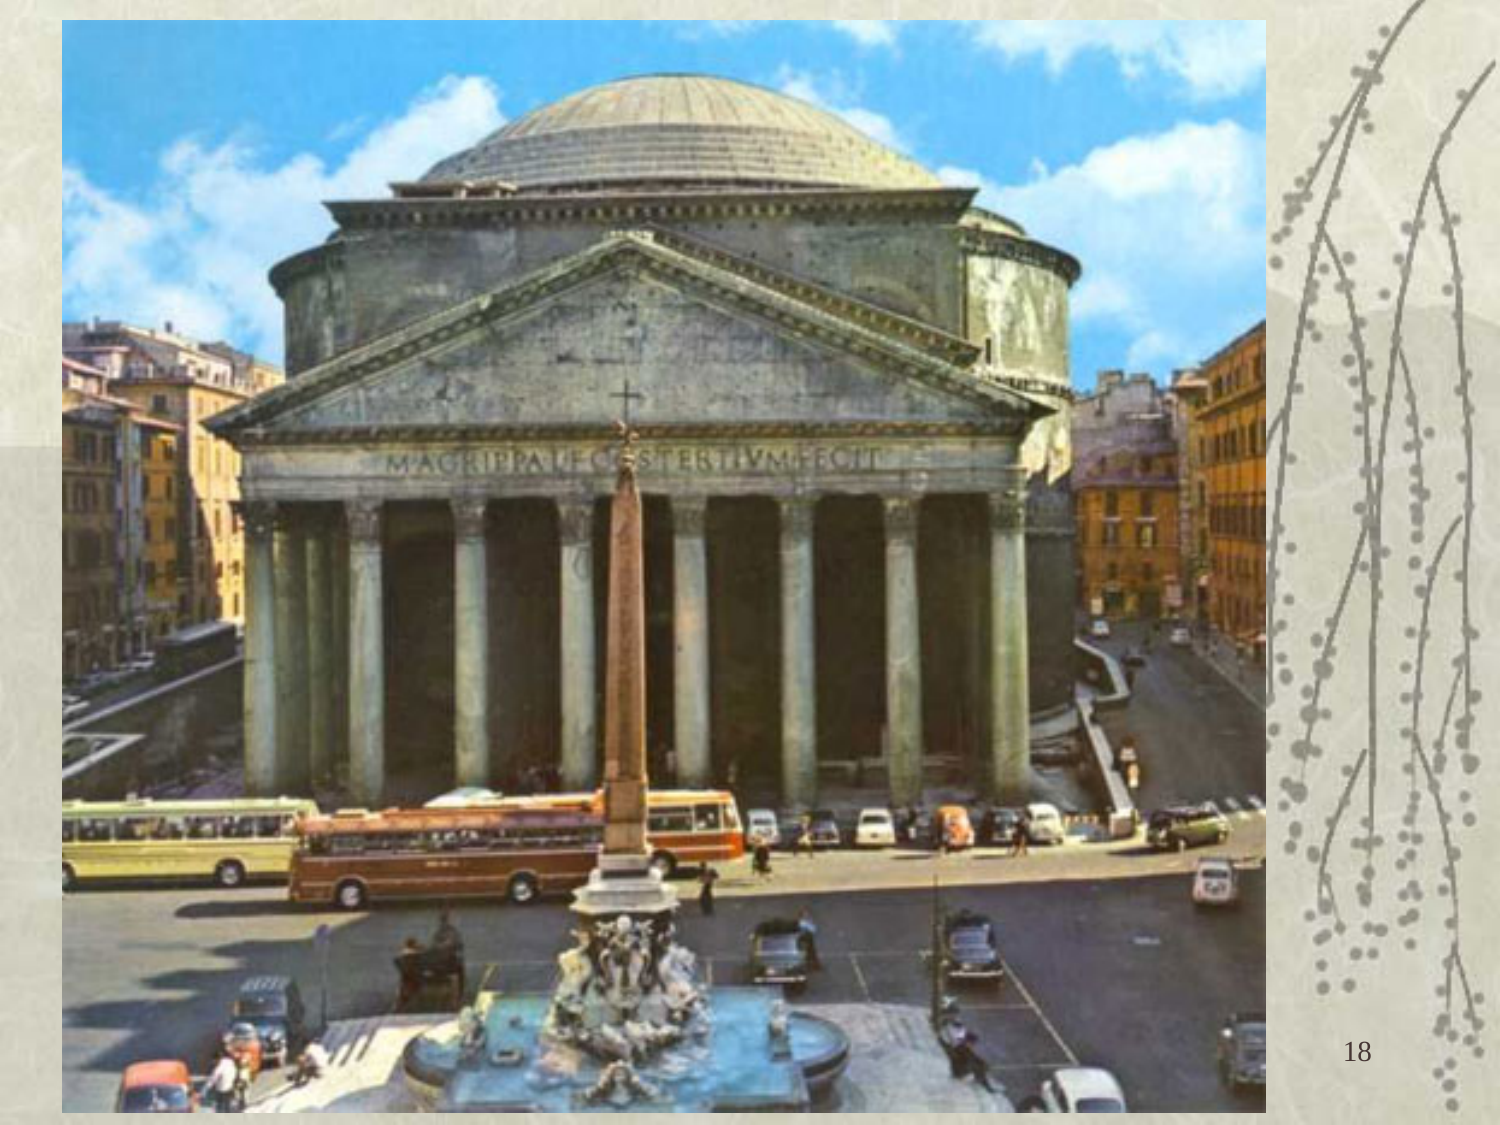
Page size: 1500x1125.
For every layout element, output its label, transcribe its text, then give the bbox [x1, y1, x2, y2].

slide_number 18 [1268, 1024, 1388, 1101]
picture [0, 0, 1500, 1125]
